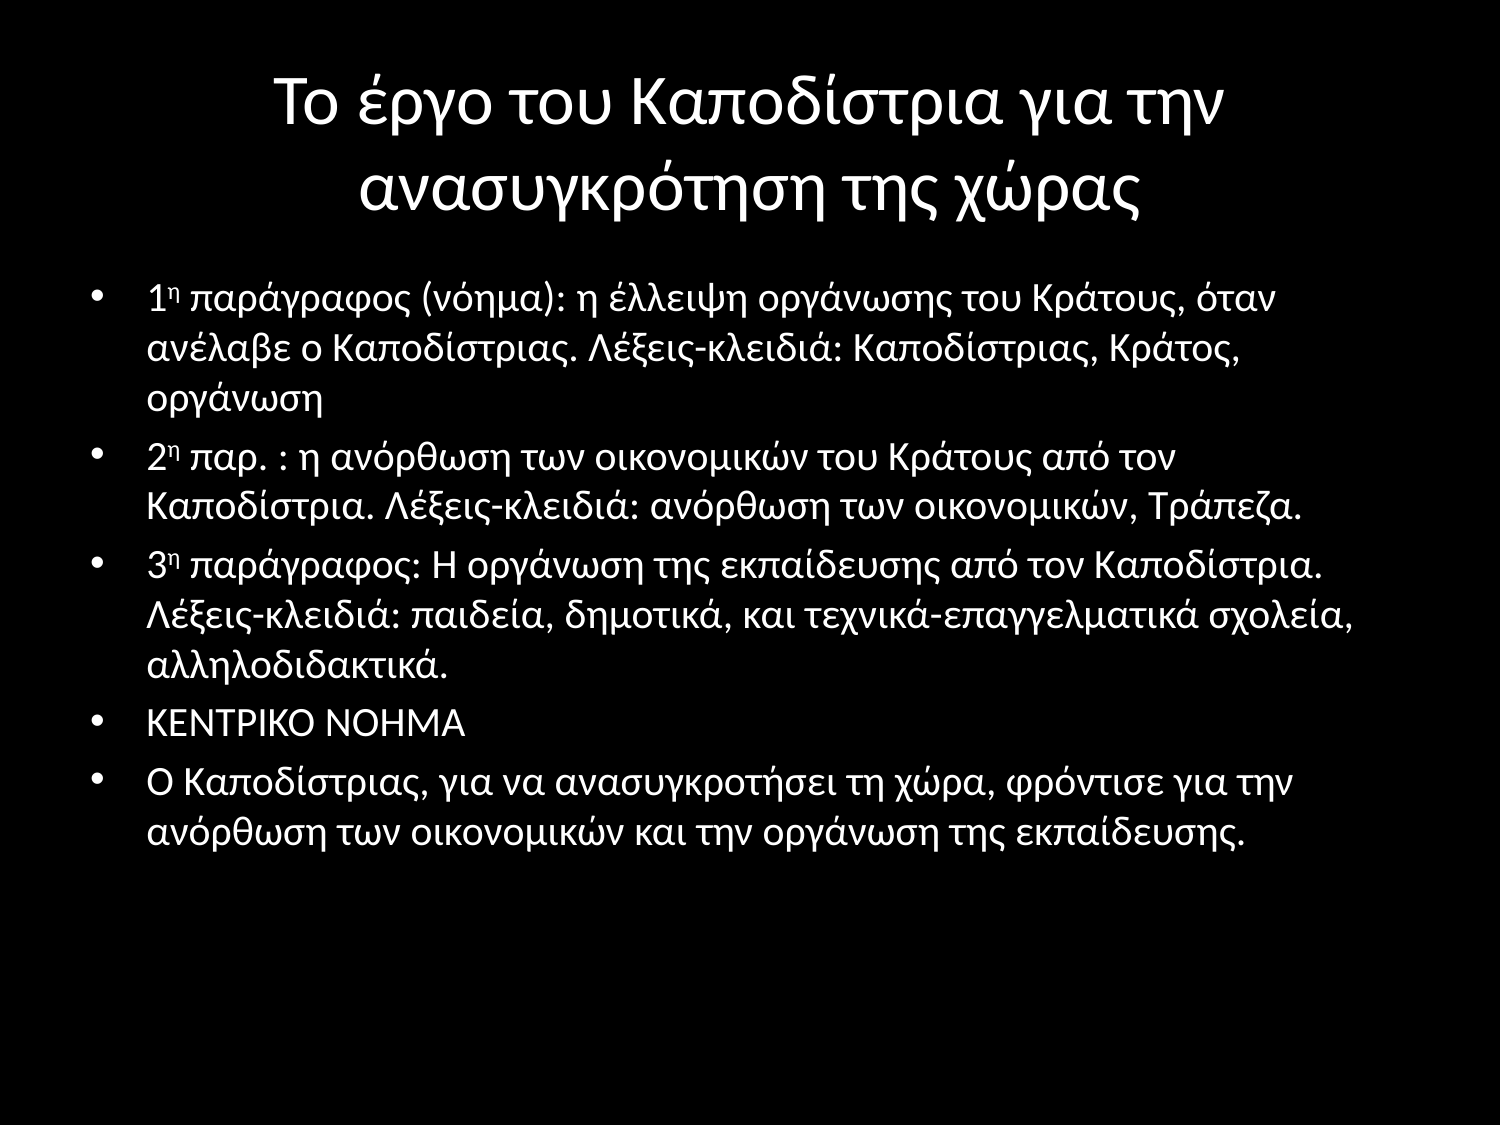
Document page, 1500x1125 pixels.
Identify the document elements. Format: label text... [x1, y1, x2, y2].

title Το έργο του Καποδίστρια για την ανασυγκρότηση της χώρας [75, 45, 1425, 233]
list 1η παράγραφος (νόημα): η έλλειψη οργάνωσης του Κράτους, όταν ανέλαβε ο Καποδίστριας. Λέξεις-κλειδιά: Καποδίστριας, Κράτος, οργάνωση 2η παρ. : η ανόρθωση των οικονομικών του Κράτους από τον Καποδίστρια. Λέξεις-κλειδιά: ανόρθωση των οικονομικών, Τράπεζα. 3η παράγραφος: Η οργάνωση της εκπαίδευσης από τον Καποδίστρια. Λέξεις-κλειδιά: παιδεία, δημοτικά, και τεχνικά-επαγγελματικά σχολεία, αλληλοδιδακτικά. ΚΕΝΤΡΙΚΟ ΝΟΗΜΑ Ο Καποδίστριας, για να ανασυγκροτήσει τη χώρα, φρόντισε για την ανόρθωση των οικονομικών και την οργάνωση της εκπαίδευσης. [75, 262, 1425, 1005]
